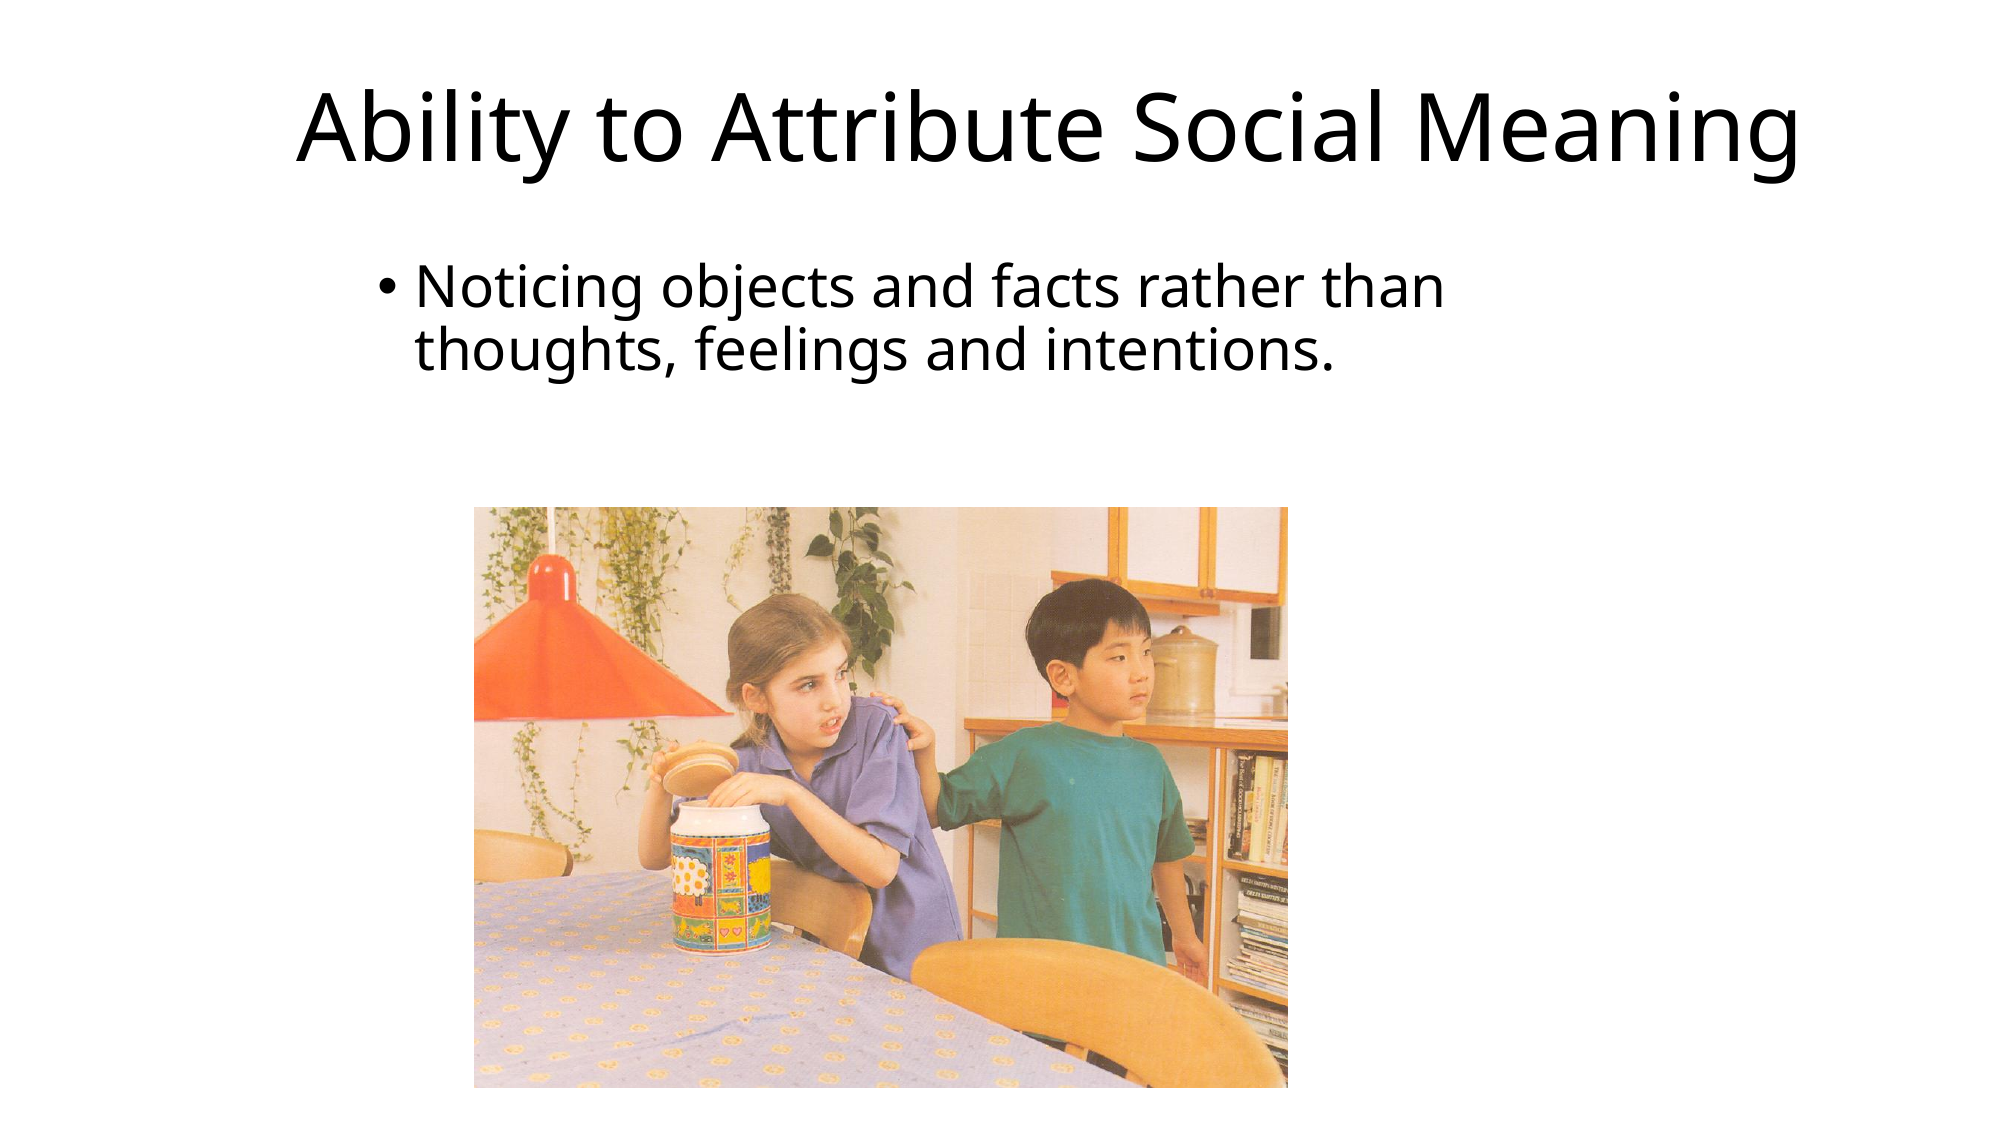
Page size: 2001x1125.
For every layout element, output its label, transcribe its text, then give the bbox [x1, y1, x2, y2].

picture [474, 507, 1288, 1088]
title Ability to Attribute Social Meaning [166, 37, 1935, 225]
list Noticing objects and facts rather than thoughts, feelings and intentions. [362, 249, 1638, 925]
